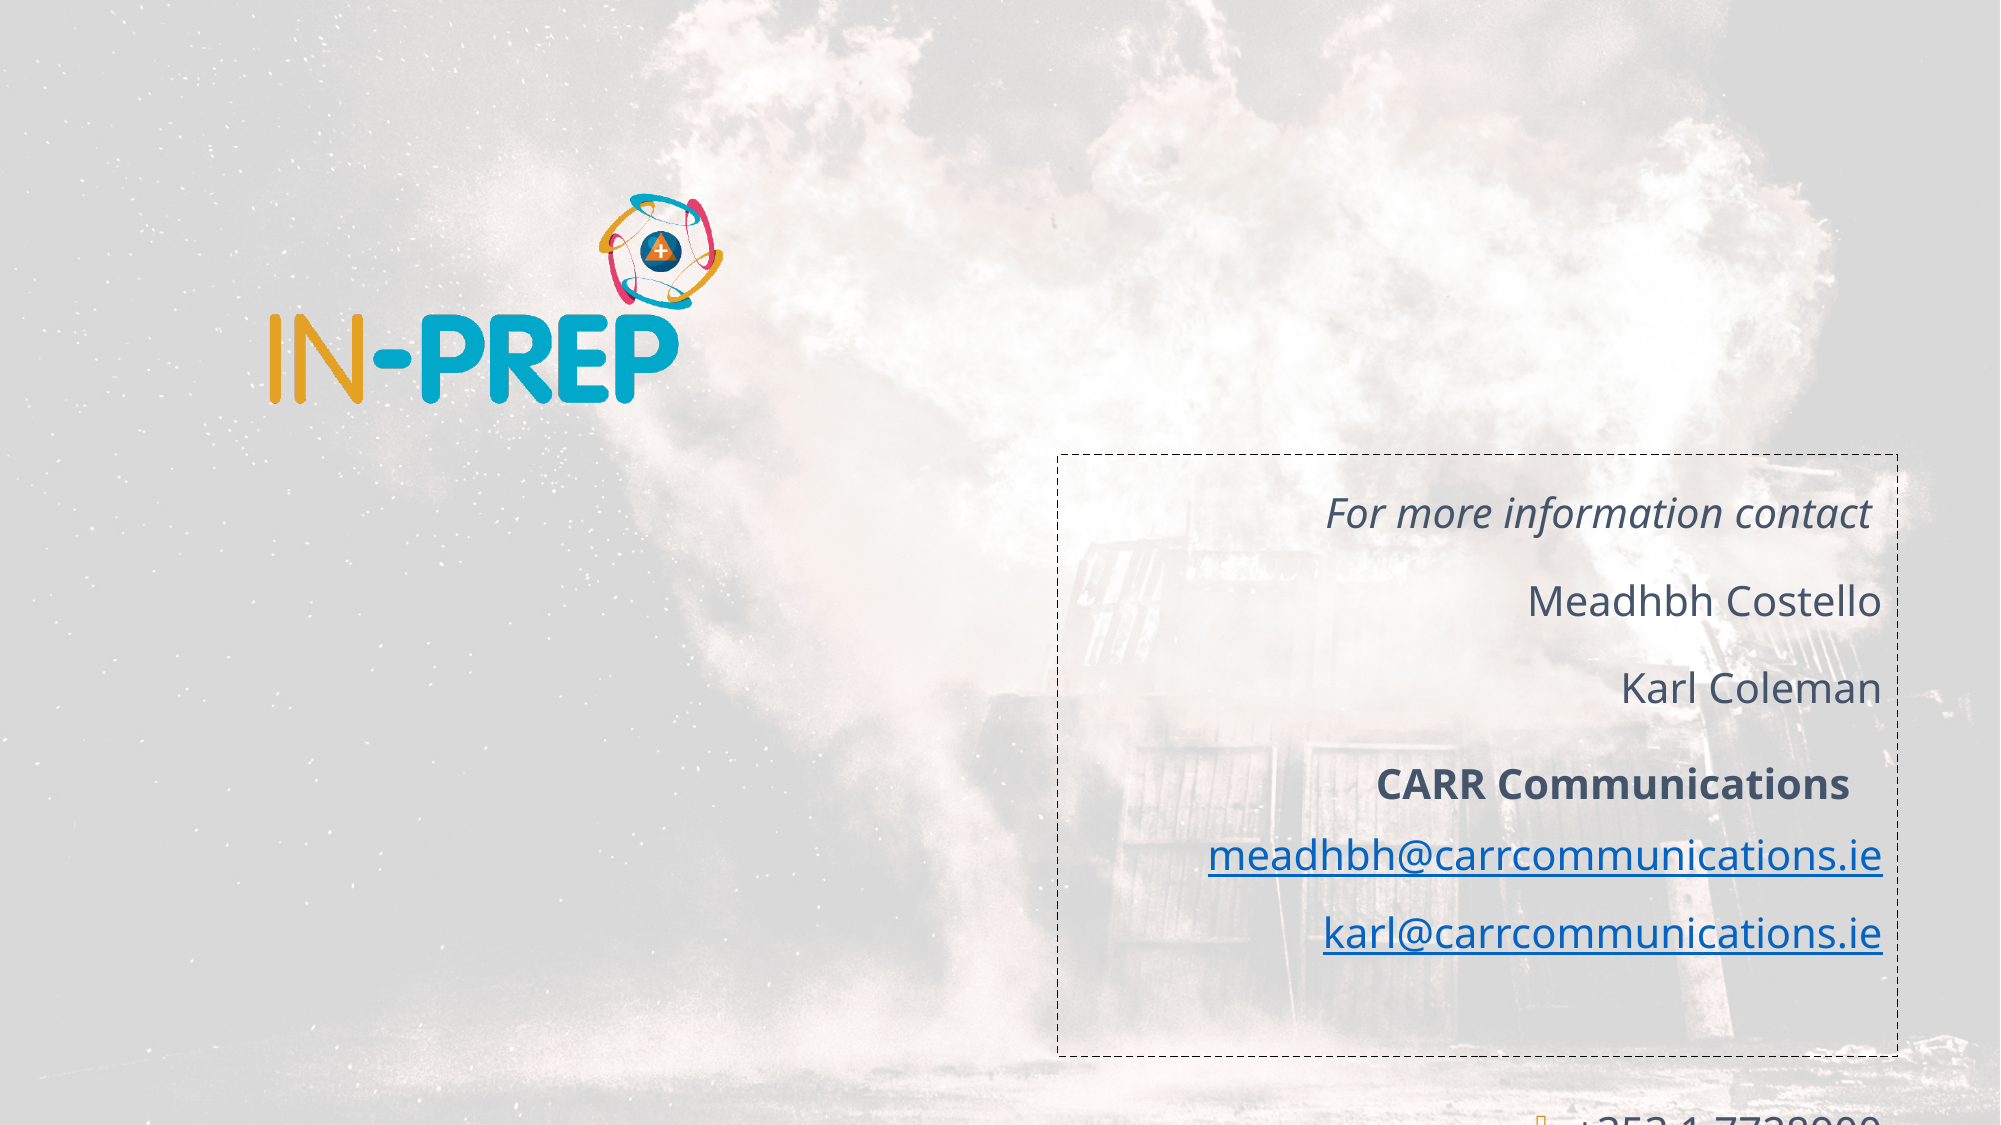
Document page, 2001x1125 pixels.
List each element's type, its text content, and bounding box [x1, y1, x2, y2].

picture [0, 0, 2000, 1125]
text_box For more information contact Meadhbh Costello Karl Coleman CARR Communications meadhbh@carrcommunications.ie karl@carrcommunications.ie +353 1 7728900 [1057, 454, 1898, 1057]
picture [1537, 1117, 1544, 1125]
